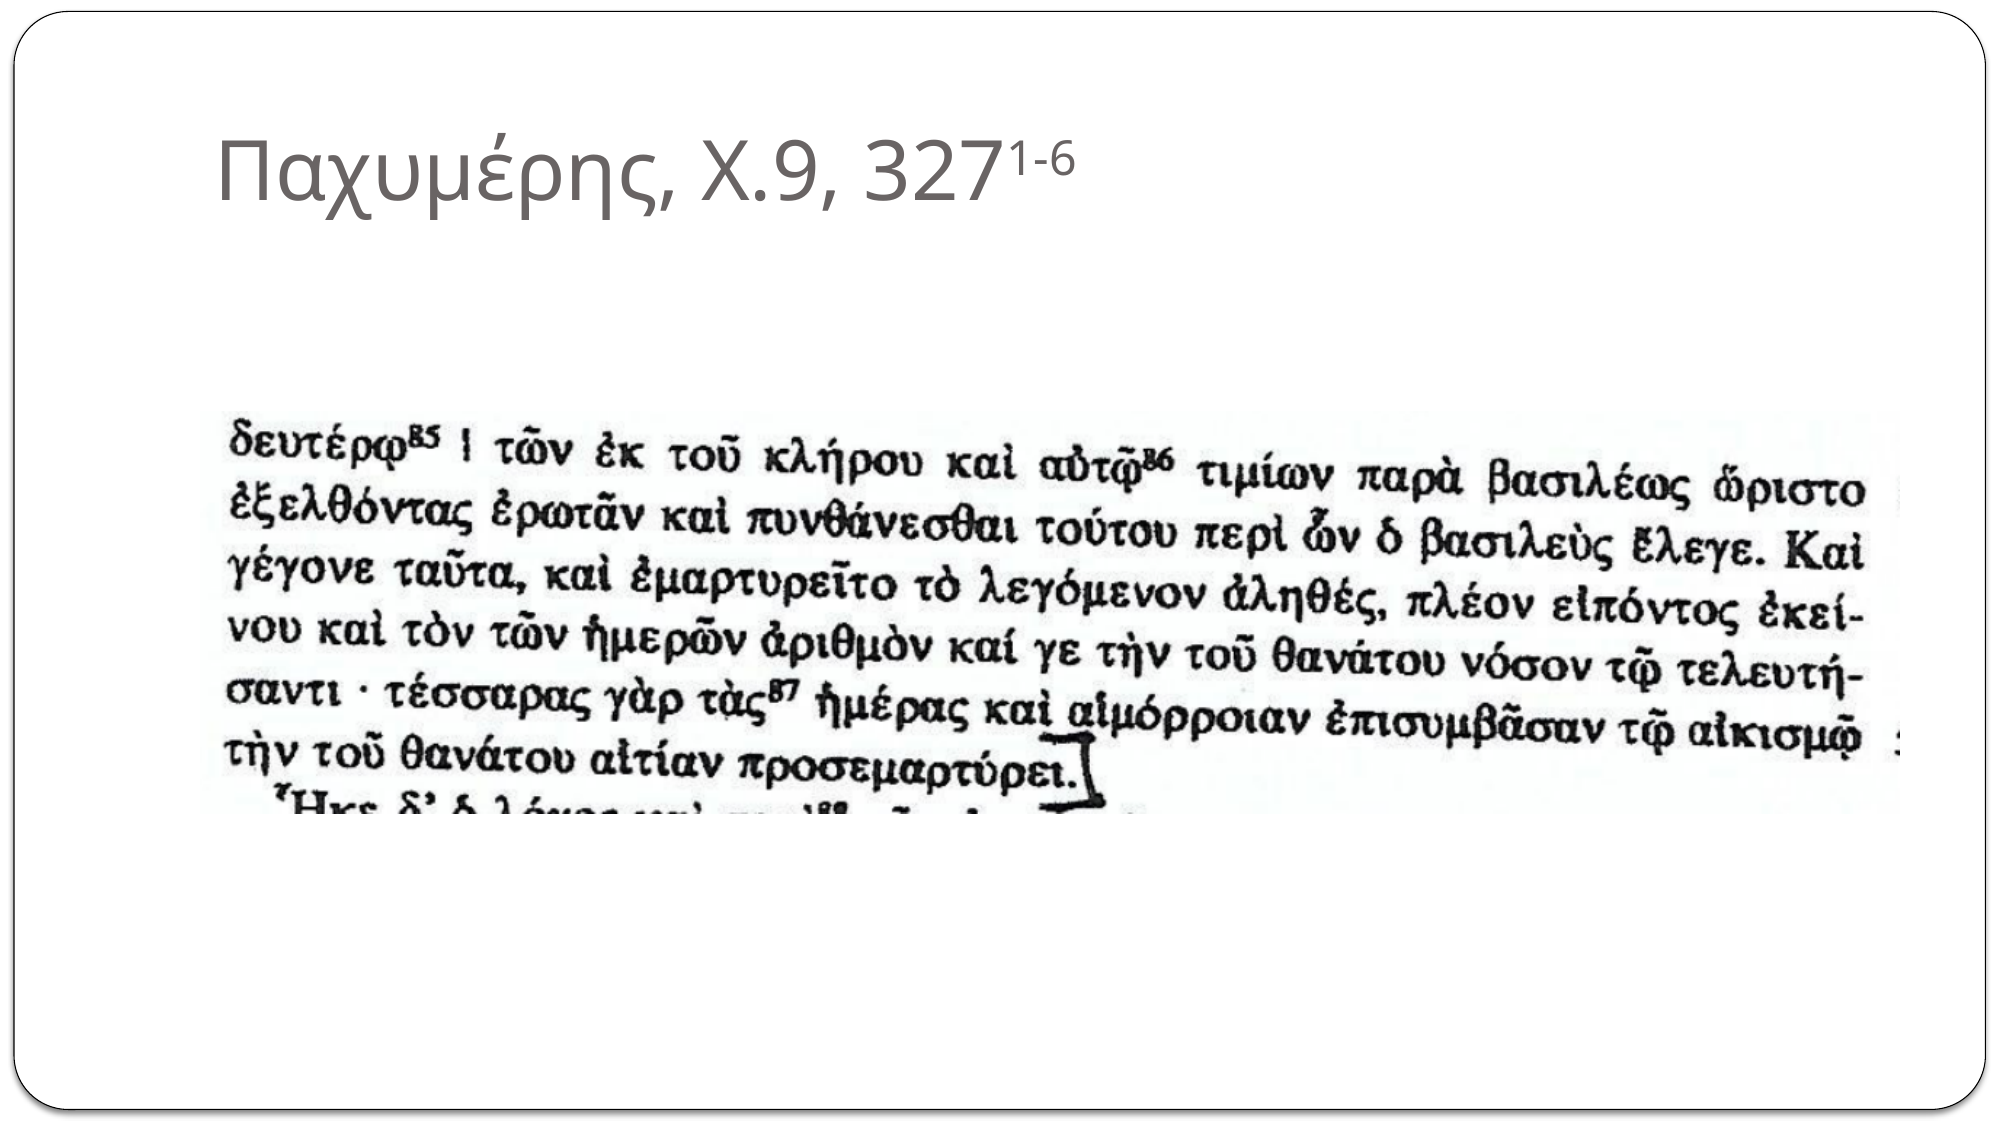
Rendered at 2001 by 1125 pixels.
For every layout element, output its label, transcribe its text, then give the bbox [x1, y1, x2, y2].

title Παχυμέρης, Χ.9, 3271-6 [200, 45, 1900, 233]
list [199, 411, 1901, 814]
